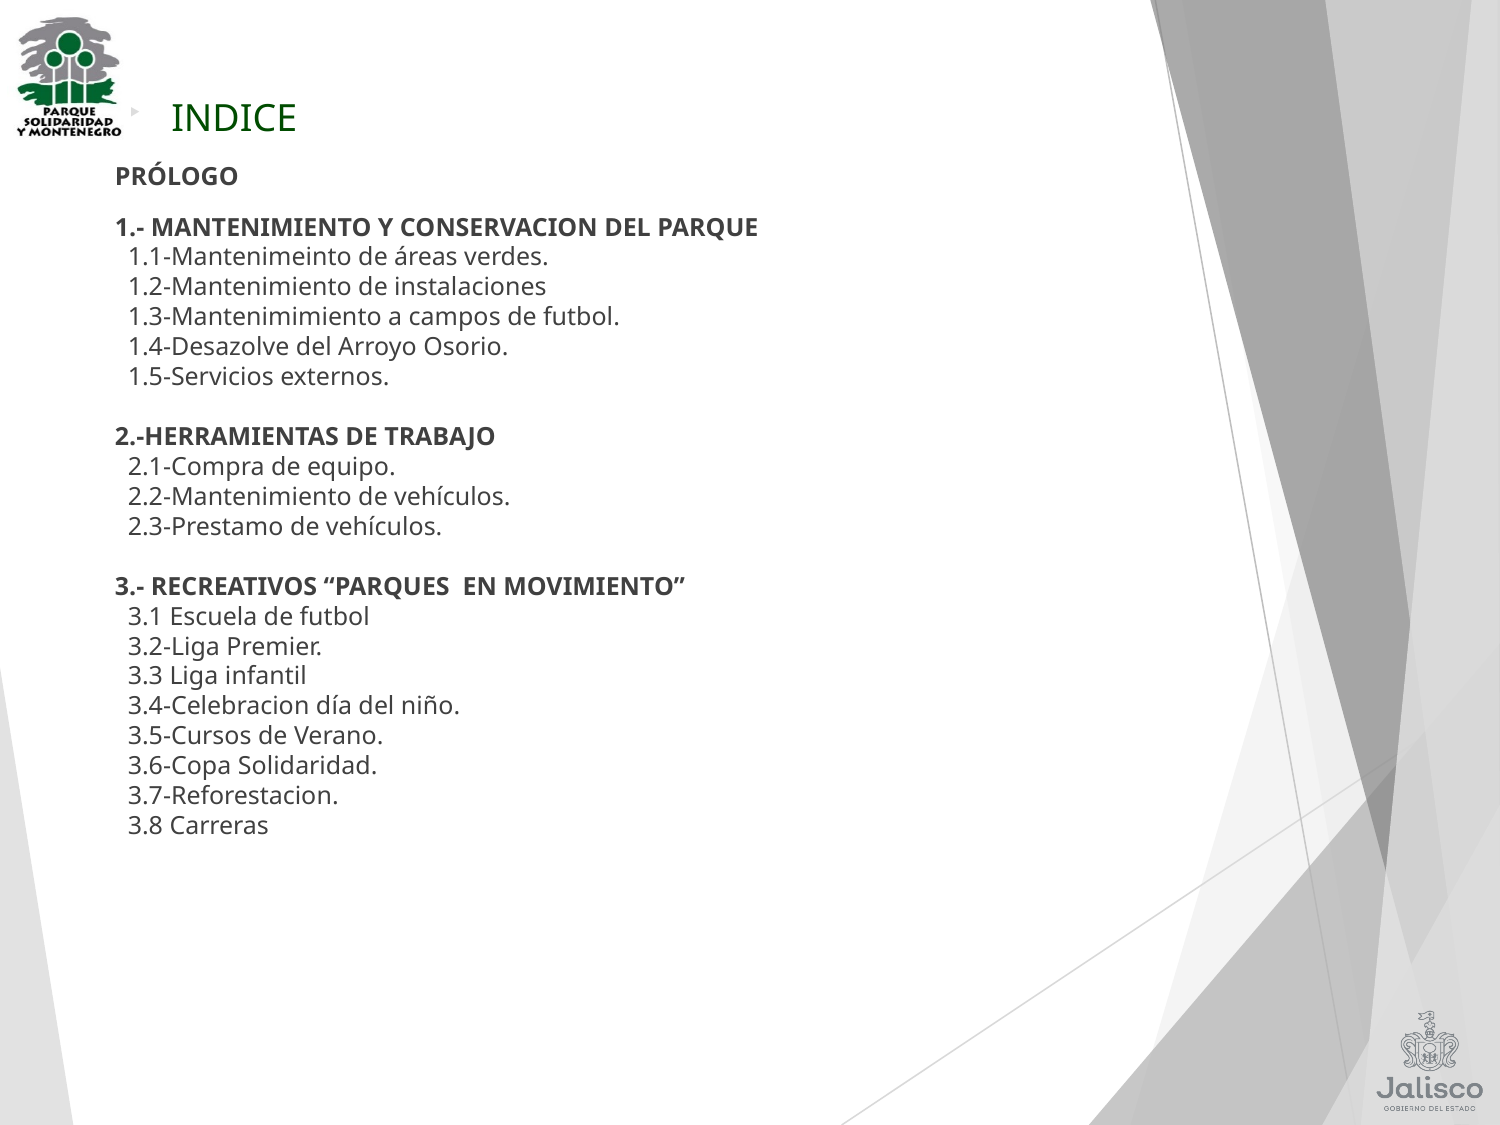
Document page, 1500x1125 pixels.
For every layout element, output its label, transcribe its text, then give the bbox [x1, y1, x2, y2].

list INDICE PRÓLOGO 1.- MANTENIMIENTO Y CONSERVACION DEL PARQUE 1.1-Mantenimeinto de áreas verdes. 1.2-Mantenimiento de instalaciones 1.3-Mantenimimiento a campos de futbol. 1.4-Desazolve del Arroyo Osorio. 1.5-Servicios externos. 2.-HERRAMIENTAS DE TRABAJO 2.1-Compra de equipo. 2.2-Mantenimiento de vehículos. 2.3-Prestamo de vehículos. 3.- RECREATIVOS “PARQUES EN MOVIMIENTO” 3.1 Escuela de futbol 3.2-Liga Premier. 3.3 Liga infantil 3.4-Celebracion día del niño. 3.5-Cursos de Verano. 3.6-Copa Solidaridad. 3.7-Reforestacion. 3.8 Carreras [99, 86, 1142, 1044]
picture [7, 9, 131, 140]
picture [1376, 1010, 1483, 1111]
